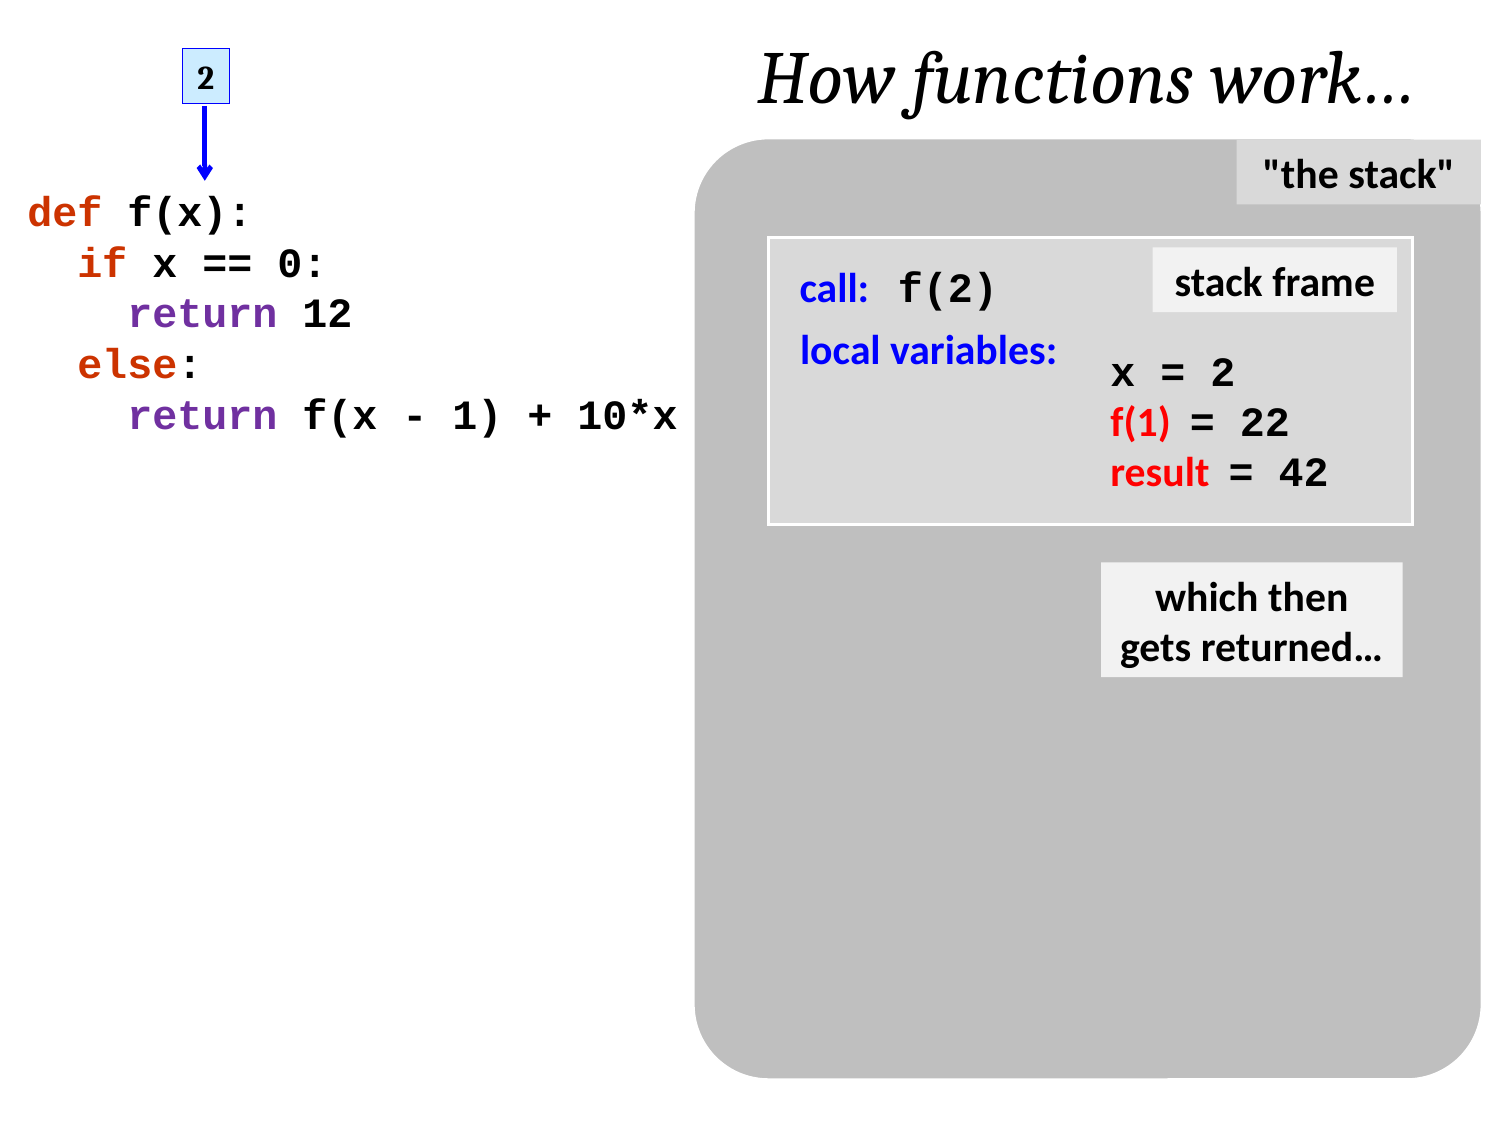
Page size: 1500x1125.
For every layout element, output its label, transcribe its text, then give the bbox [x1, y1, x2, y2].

text_box [693, 138, 1482, 1080]
text_box def f(x): if x == 0: return 12 else: return f(x - 1) + 10*x [12, 194, 785, 443]
text_box stack frame [1152, 247, 1397, 313]
text_box How functions work… [742, 20, 1433, 126]
text_box local variables: [785, 315, 1113, 381]
text_box 2 [182, 48, 230, 104]
text_box call: f(2) [785, 253, 1261, 319]
text_box which then gets returned… [1101, 562, 1403, 678]
text_box x = 2 f(1) = 22 result = 42 [1095, 337, 1359, 503]
text_box [768, 237, 1413, 525]
text_box "the stack" [1236, 139, 1481, 205]
